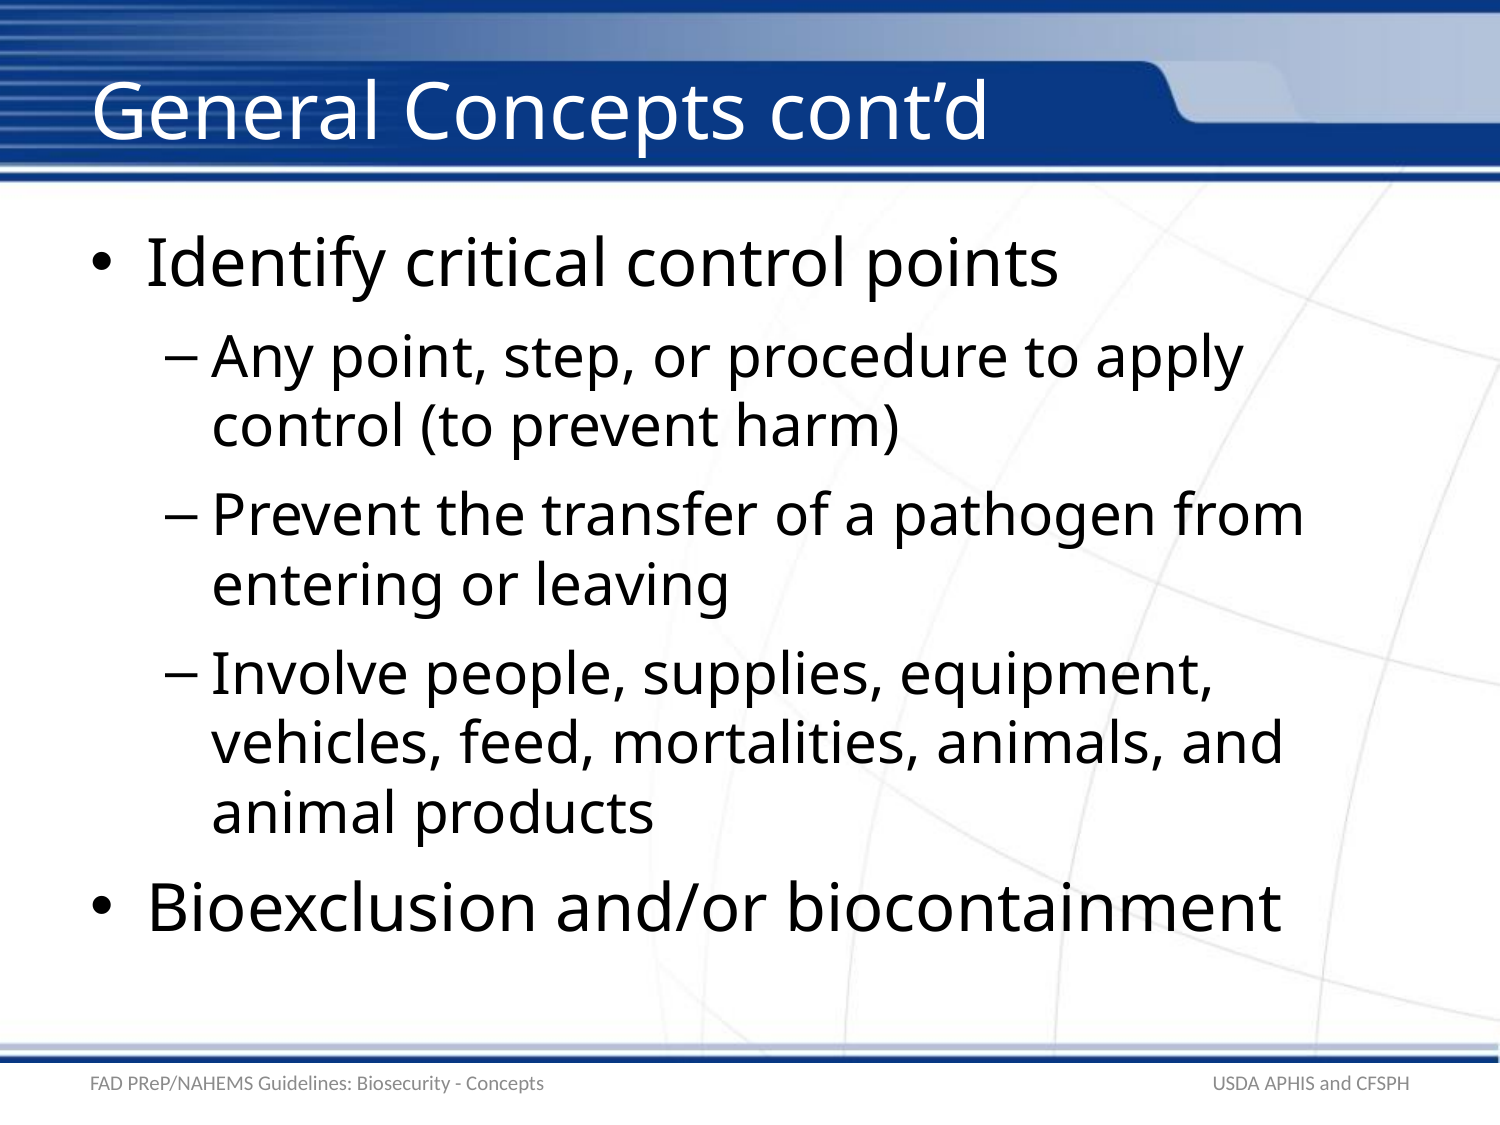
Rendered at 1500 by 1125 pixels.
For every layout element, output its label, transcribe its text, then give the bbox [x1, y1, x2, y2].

picture [0, 0, 1500, 1063]
list Identify critical control points Any point, step, or procedure to apply control (to prevent harm) Prevent the transfer of a pathogen from entering or leaving Involve people, supplies, equipment, vehicles, feed, mortalities, animals, and animal products Bioexclusion and/or biocontainment [75, 212, 1425, 1025]
footer FAD PReP/NAHEMS Guidelines: Biosecurity - Concepts [75, 1042, 825, 1103]
title General Concepts cont’d [75, 24, 1425, 163]
slide_number USDA APHIS and CFSPH [1074, 1042, 1425, 1103]
